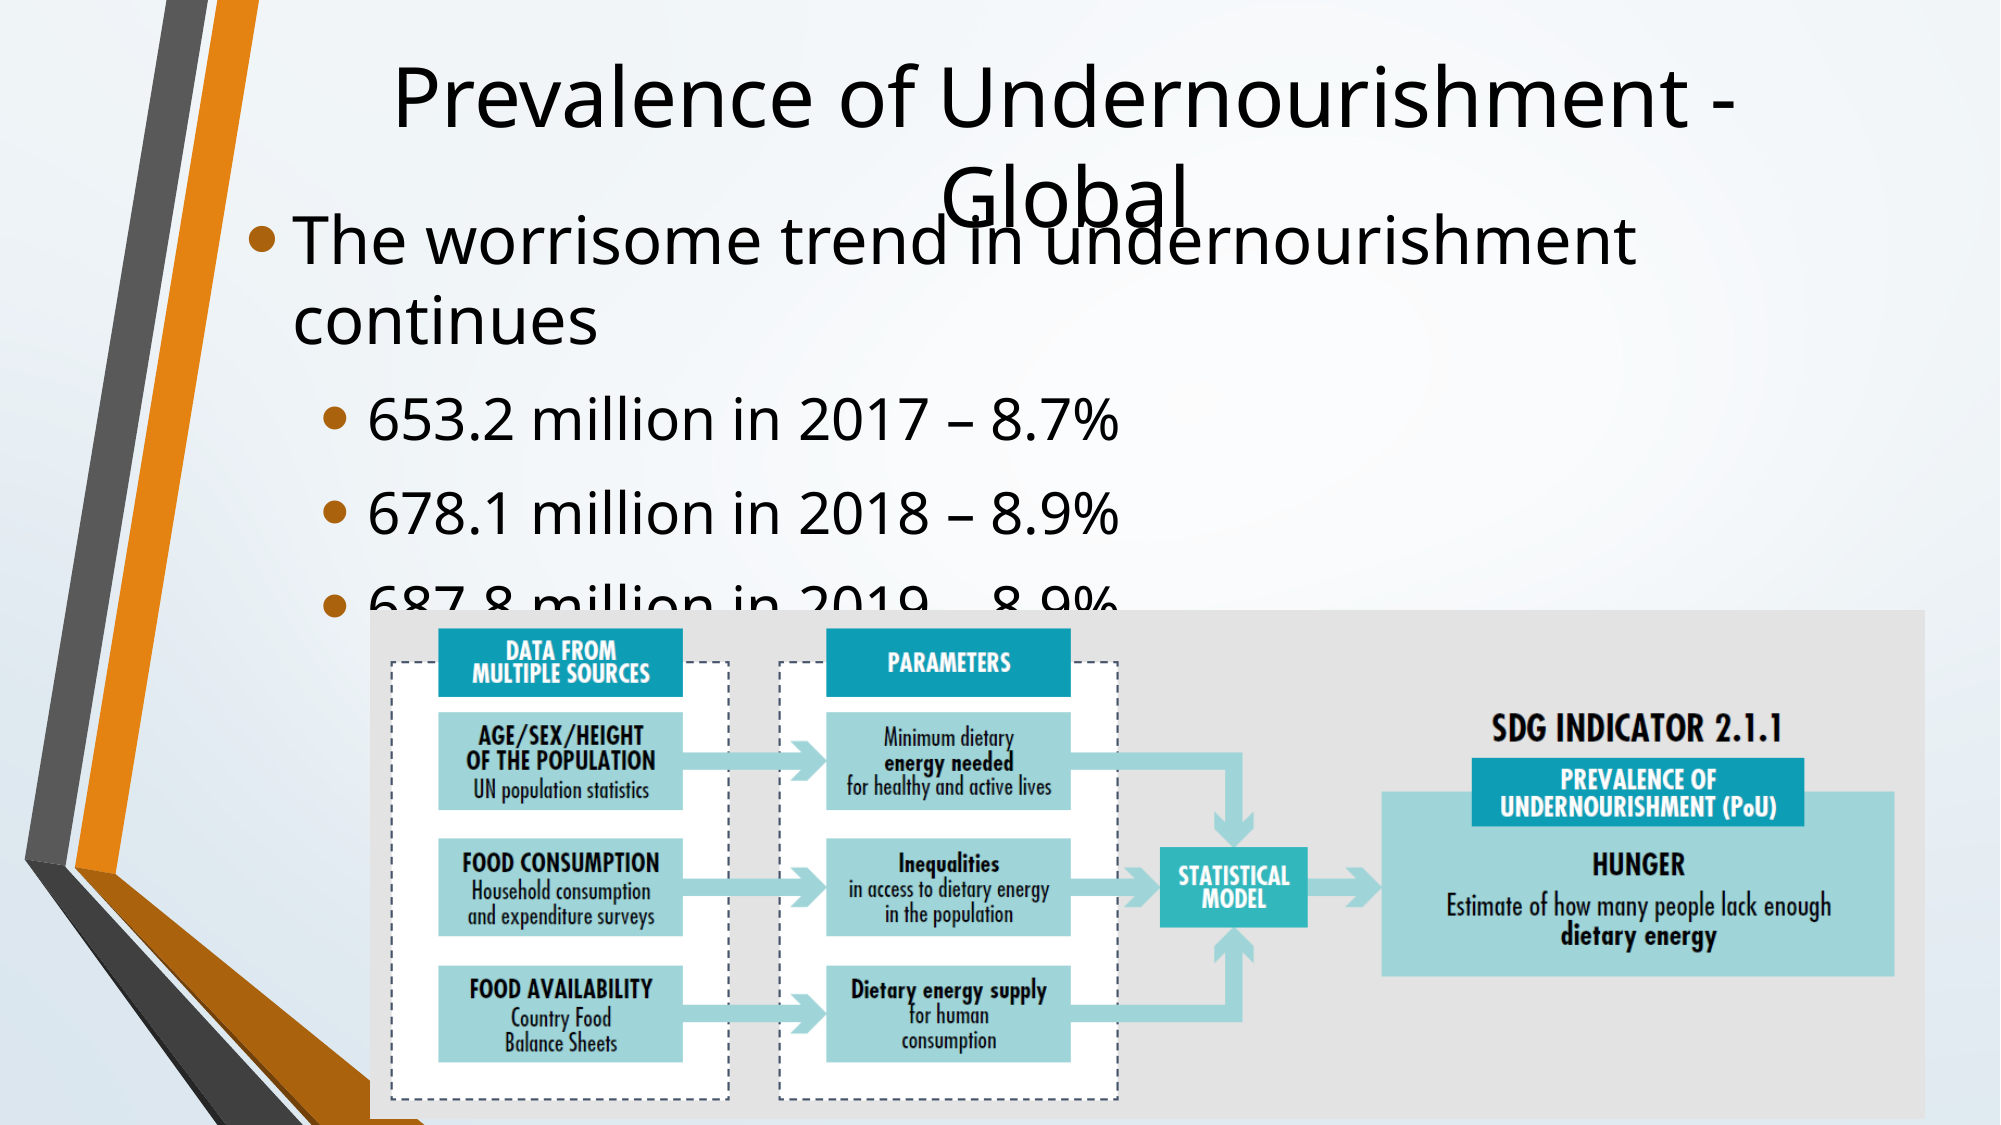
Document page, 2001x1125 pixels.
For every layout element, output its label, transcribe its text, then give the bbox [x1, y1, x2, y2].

list The worrisome trend in undernourishment continues 653.2 million in 2017 – 8.7% 678.1 million in 2018 – 8.9% 687.8 million in 2019 – 8.9% [230, 190, 1874, 744]
title Prevalence of Undernourishment - Global [243, 0, 1887, 288]
picture [369, 610, 1925, 1120]
